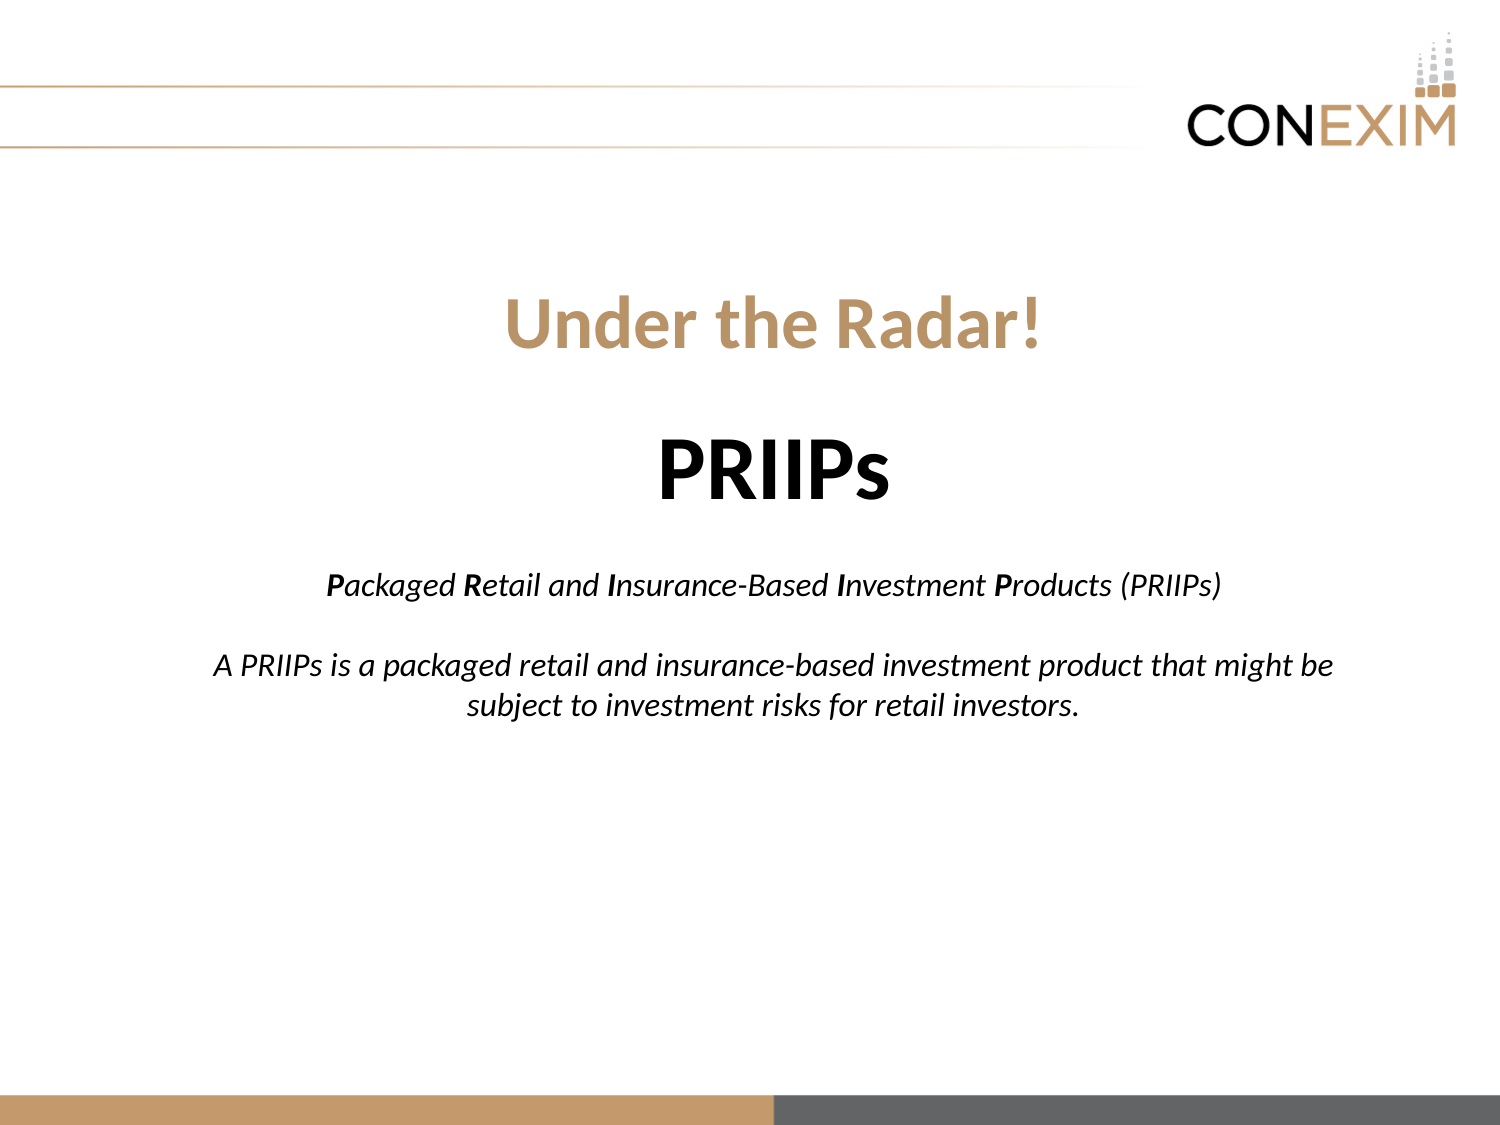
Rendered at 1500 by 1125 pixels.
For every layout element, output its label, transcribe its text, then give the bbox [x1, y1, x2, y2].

picture [0, 0, 1500, 1125]
text_box Under the Radar! PRIIPs Packaged Retail and Insurance-Based Investment Products (PRIIPs) A PRIIPs is a packaged retail and insurance-based investment product that might be subject to investment risks for retail investors. [174, 265, 1375, 731]
